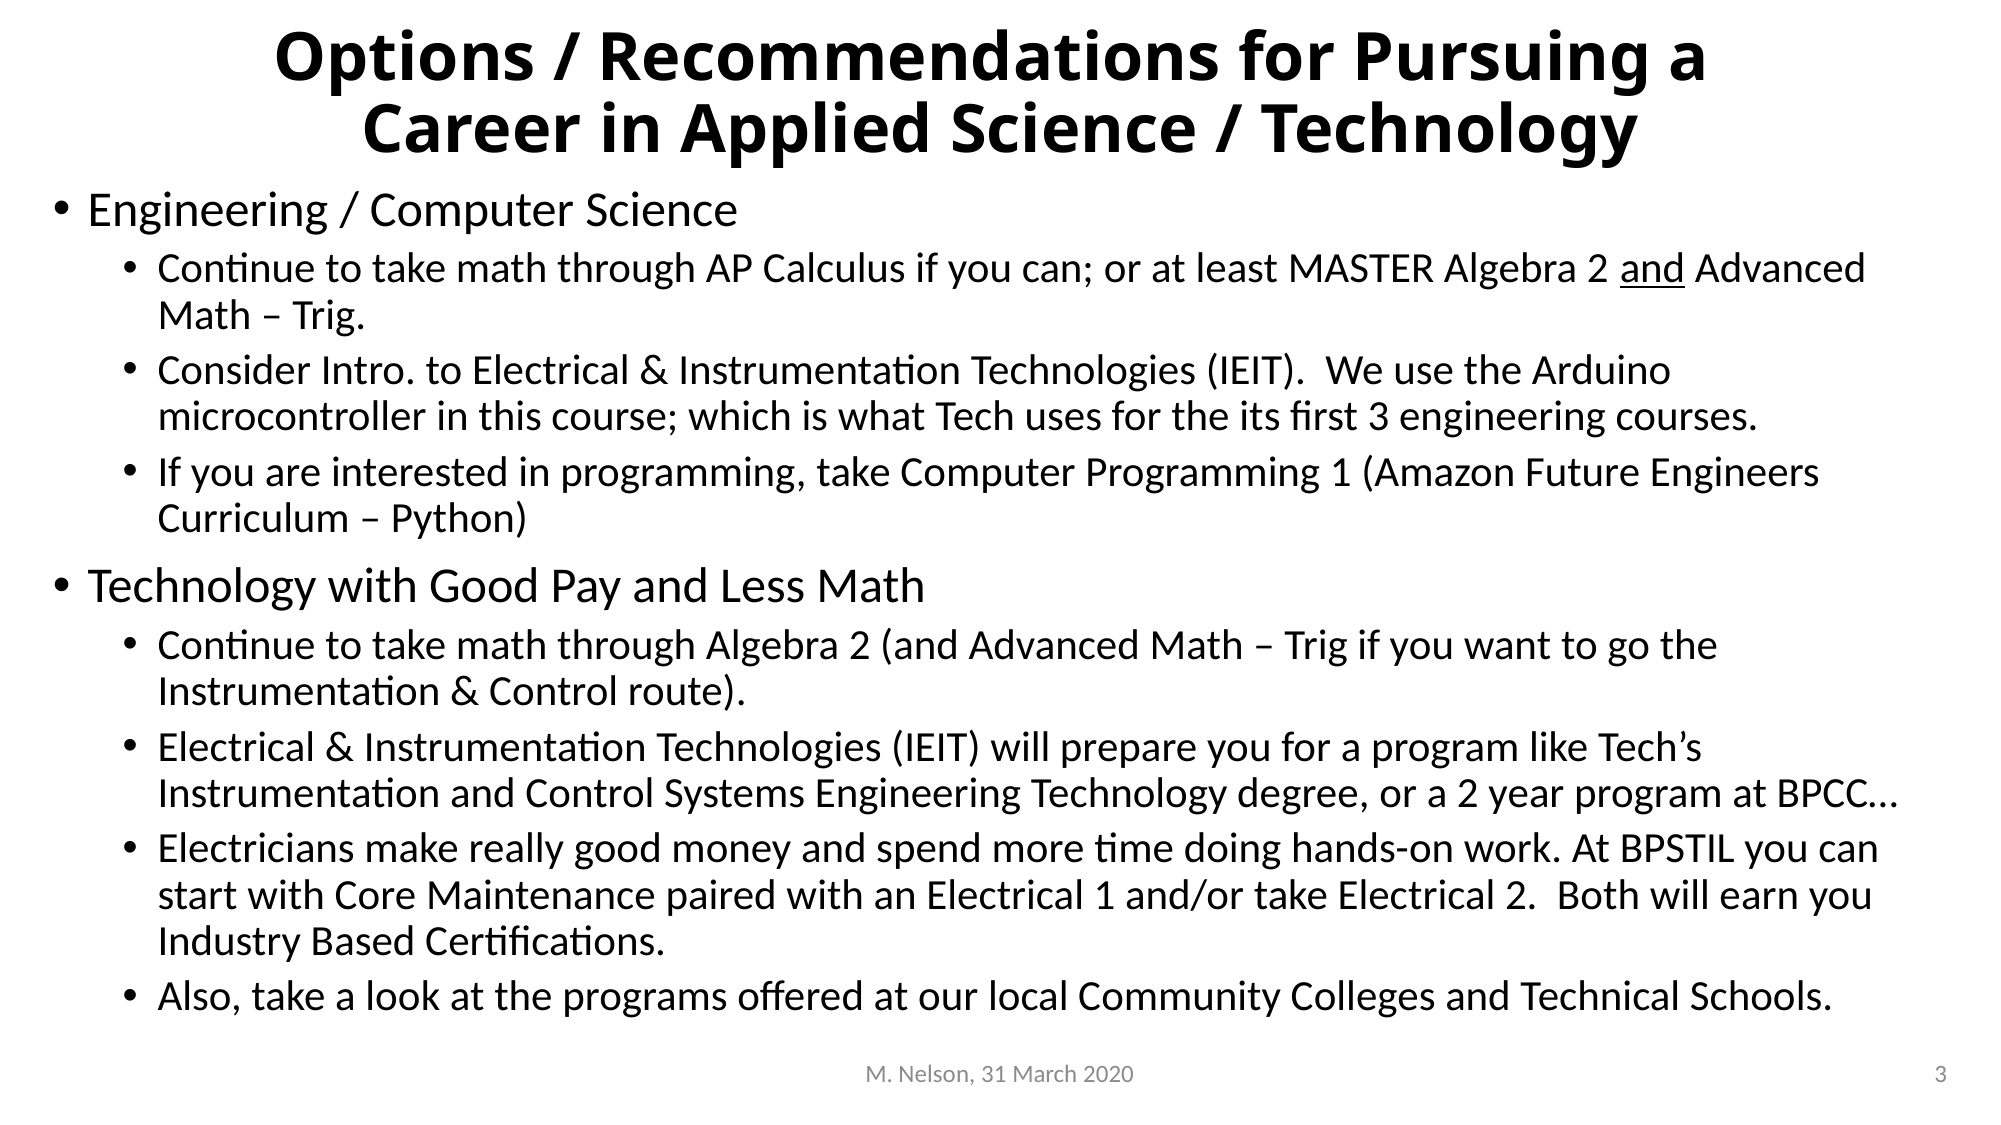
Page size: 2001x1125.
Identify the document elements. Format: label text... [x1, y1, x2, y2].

title Options / Recommendations for Pursuing a Career in Applied Science / Technology [37, 25, 1963, 164]
list Engineering / Computer Science Continue to take math through AP Calculus if you can; or at least MASTER Algebra 2 and Advanced Math – Trig. Consider Intro. to Electrical & Instrumentation Technologies (IEIT). We use the Arduino microcontroller in this course; which is what Tech uses for the its first 3 engineering courses. If you are interested in programming, take Computer Programming 1 (Amazon Future Engineers Curriculum – Python) Technology with Good Pay and Less Math Continue to take math through Algebra 2 (and Advanced Math – Trig if you want to go the Instrumentation & Control route). Electrical & Instrumentation Technologies (IEIT) will prepare you for a program like Tech’s Instrumentation and Control Systems Engineering Technology degree, or a 2 year program at BPCC… Electricians make really good money and spend more time doing hands-on work. At BPSTIL you can start with Core Maintenance paired with an Electrical 1 and/or take Electrical 2. Both will earn you Industry Based Certifications. Also, take a look at the programs offered at our local Community Colleges and Technical Schools. [37, 175, 1963, 1043]
slide_number 3 [1412, 1042, 1962, 1103]
footer M. Nelson, 31 March 2020 [662, 1042, 1338, 1103]
